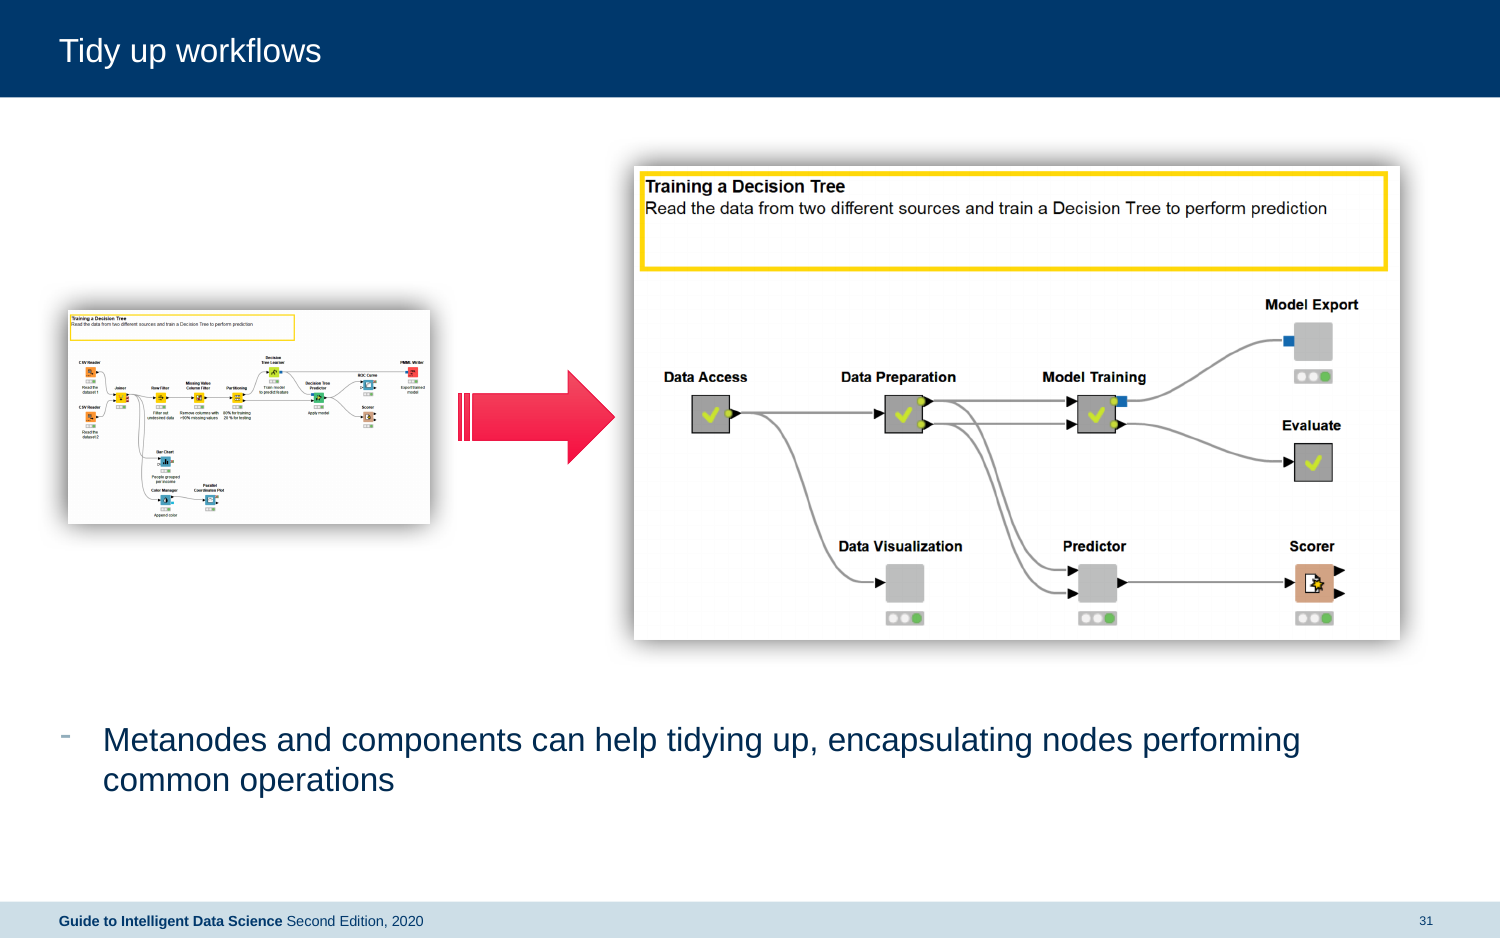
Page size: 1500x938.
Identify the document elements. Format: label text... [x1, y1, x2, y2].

slide_number 31 [1411, 900, 1442, 938]
picture [634, 166, 1400, 640]
title Tidy up workflows [58, 28, 1442, 70]
list Metanodes and components can help tidying up, encapsulating nodes performing common operations [59, 718, 1434, 855]
footer Guide to Intelligent Data Science Second Edition, 2020 [58, 900, 717, 938]
text_box [464, 393, 470, 441]
text_box [458, 393, 462, 441]
picture [68, 310, 430, 524]
text_box [472, 369, 616, 465]
